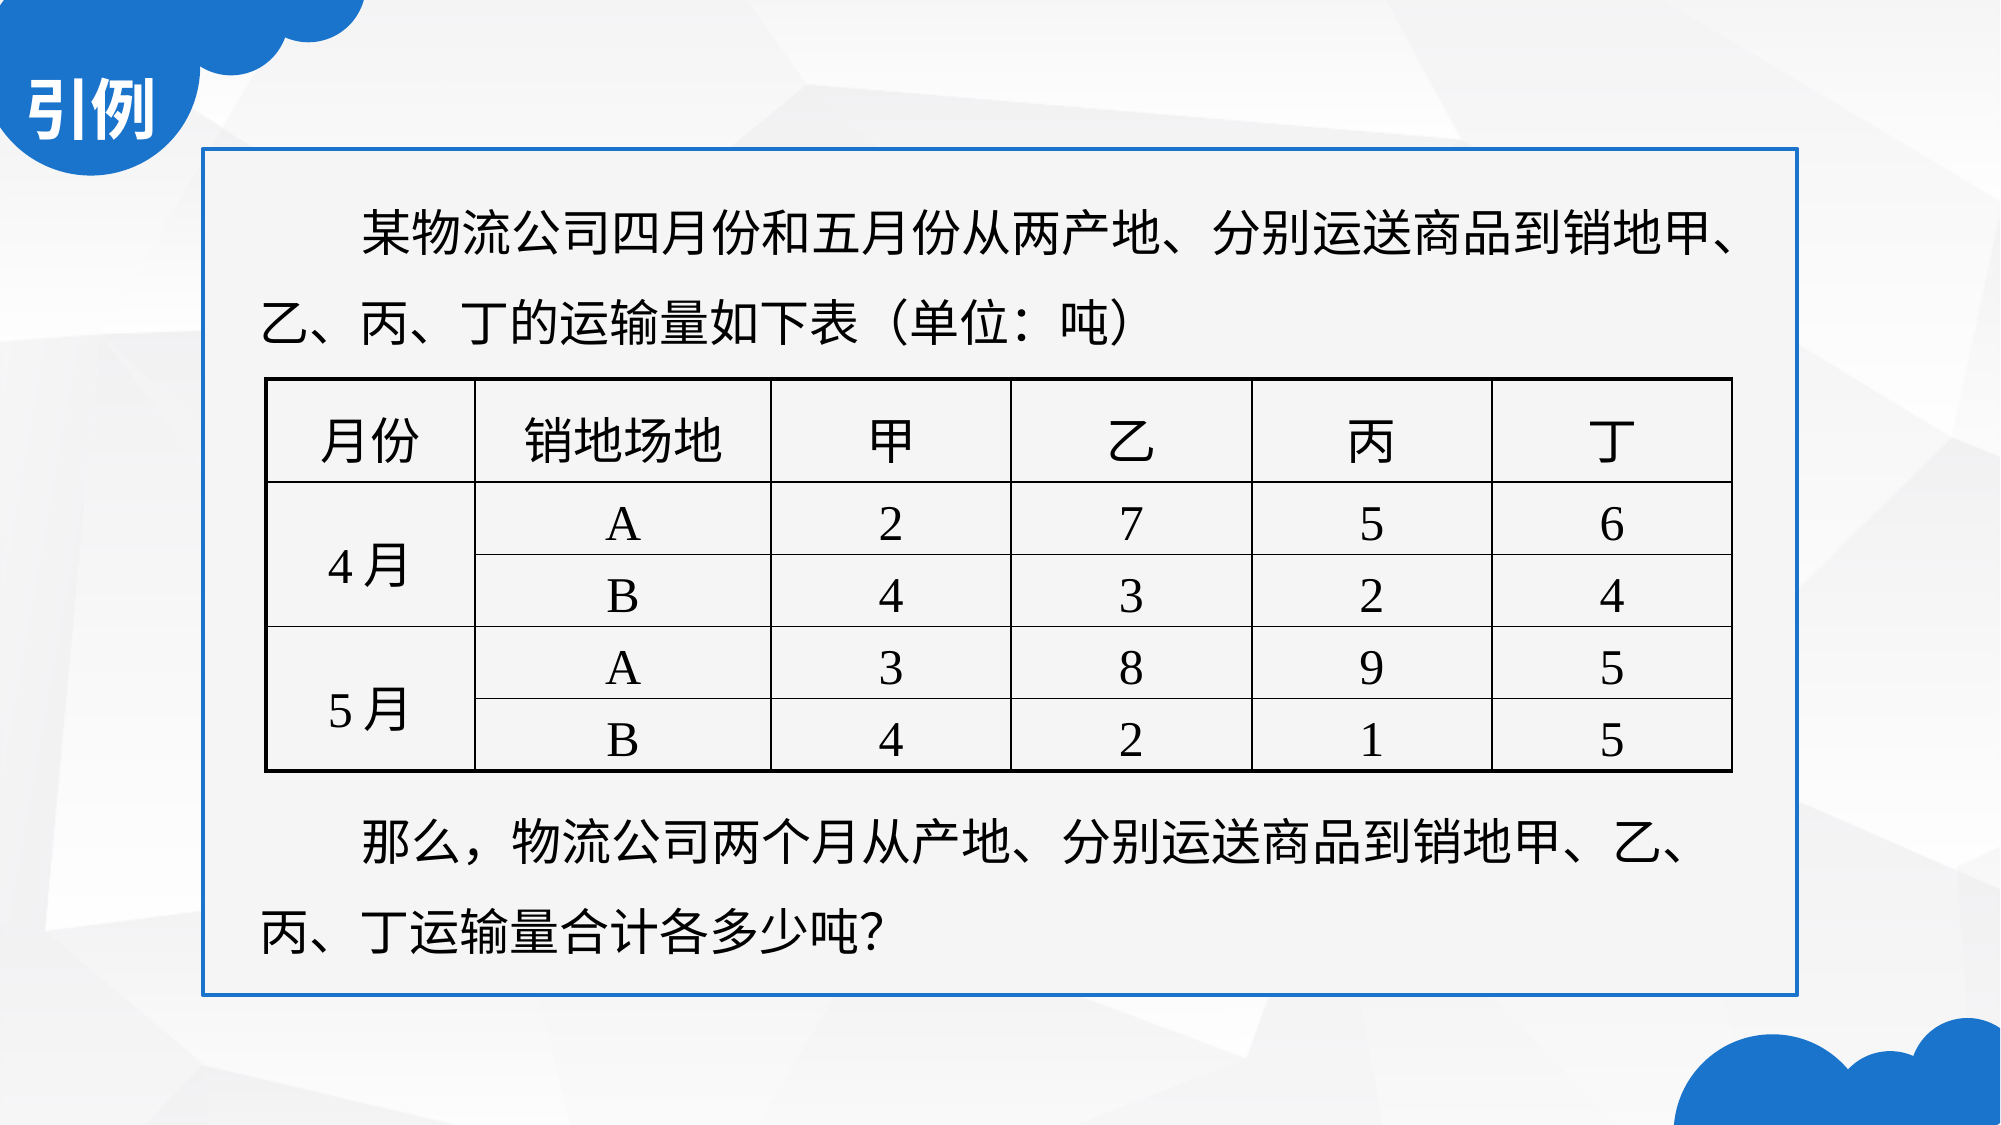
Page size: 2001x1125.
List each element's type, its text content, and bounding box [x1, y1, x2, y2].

table_header 月份 [268, 381, 474, 481]
table_header 丙 [1253, 381, 1491, 481]
table_cell 4 [772, 699, 1010, 769]
table_header 销地场地 [476, 381, 770, 481]
table_header 丁 [1493, 381, 1731, 481]
table_cell A [476, 627, 770, 698]
table_cell 2 [772, 483, 1010, 554]
text_box 那么，物流公司两个月从产地、分别运送商品到销地甲、乙、丙、丁运输量合计各多少吨？ [244, 780, 1753, 961]
table_cell 8 [1012, 627, 1251, 698]
table_cell 3 [772, 627, 1010, 698]
table_cell 4 [1493, 555, 1731, 626]
table_cell B [476, 555, 770, 626]
table_cell A [476, 483, 770, 554]
table_cell 5 [1253, 483, 1491, 554]
table_cell 2 [1253, 555, 1491, 626]
table_cell 5 [1493, 699, 1731, 769]
table_cell 3 [1012, 555, 1251, 626]
table_cell 4月 [268, 483, 474, 626]
table_cell B [476, 699, 770, 769]
table_cell 1 [1253, 699, 1491, 769]
table_cell 6 [1493, 483, 1731, 554]
table_cell 2 [1012, 699, 1251, 769]
table_cell 9 [1253, 627, 1491, 698]
text_box 某物流公司四月份和五月份从两产地、分别运送商品到销地甲、乙、丙、丁的运输量如下表（单位：吨） [244, 171, 1753, 352]
table_cell 5 [1493, 627, 1731, 698]
table_header 甲 [772, 381, 1010, 481]
table_cell 4 [772, 555, 1010, 626]
table_cell 7 [1012, 483, 1251, 554]
picture [0, 0, 2000, 1125]
table_header 乙 [1012, 381, 1251, 481]
text_box [202, 148, 1798, 995]
table_cell 5月 [268, 627, 474, 769]
